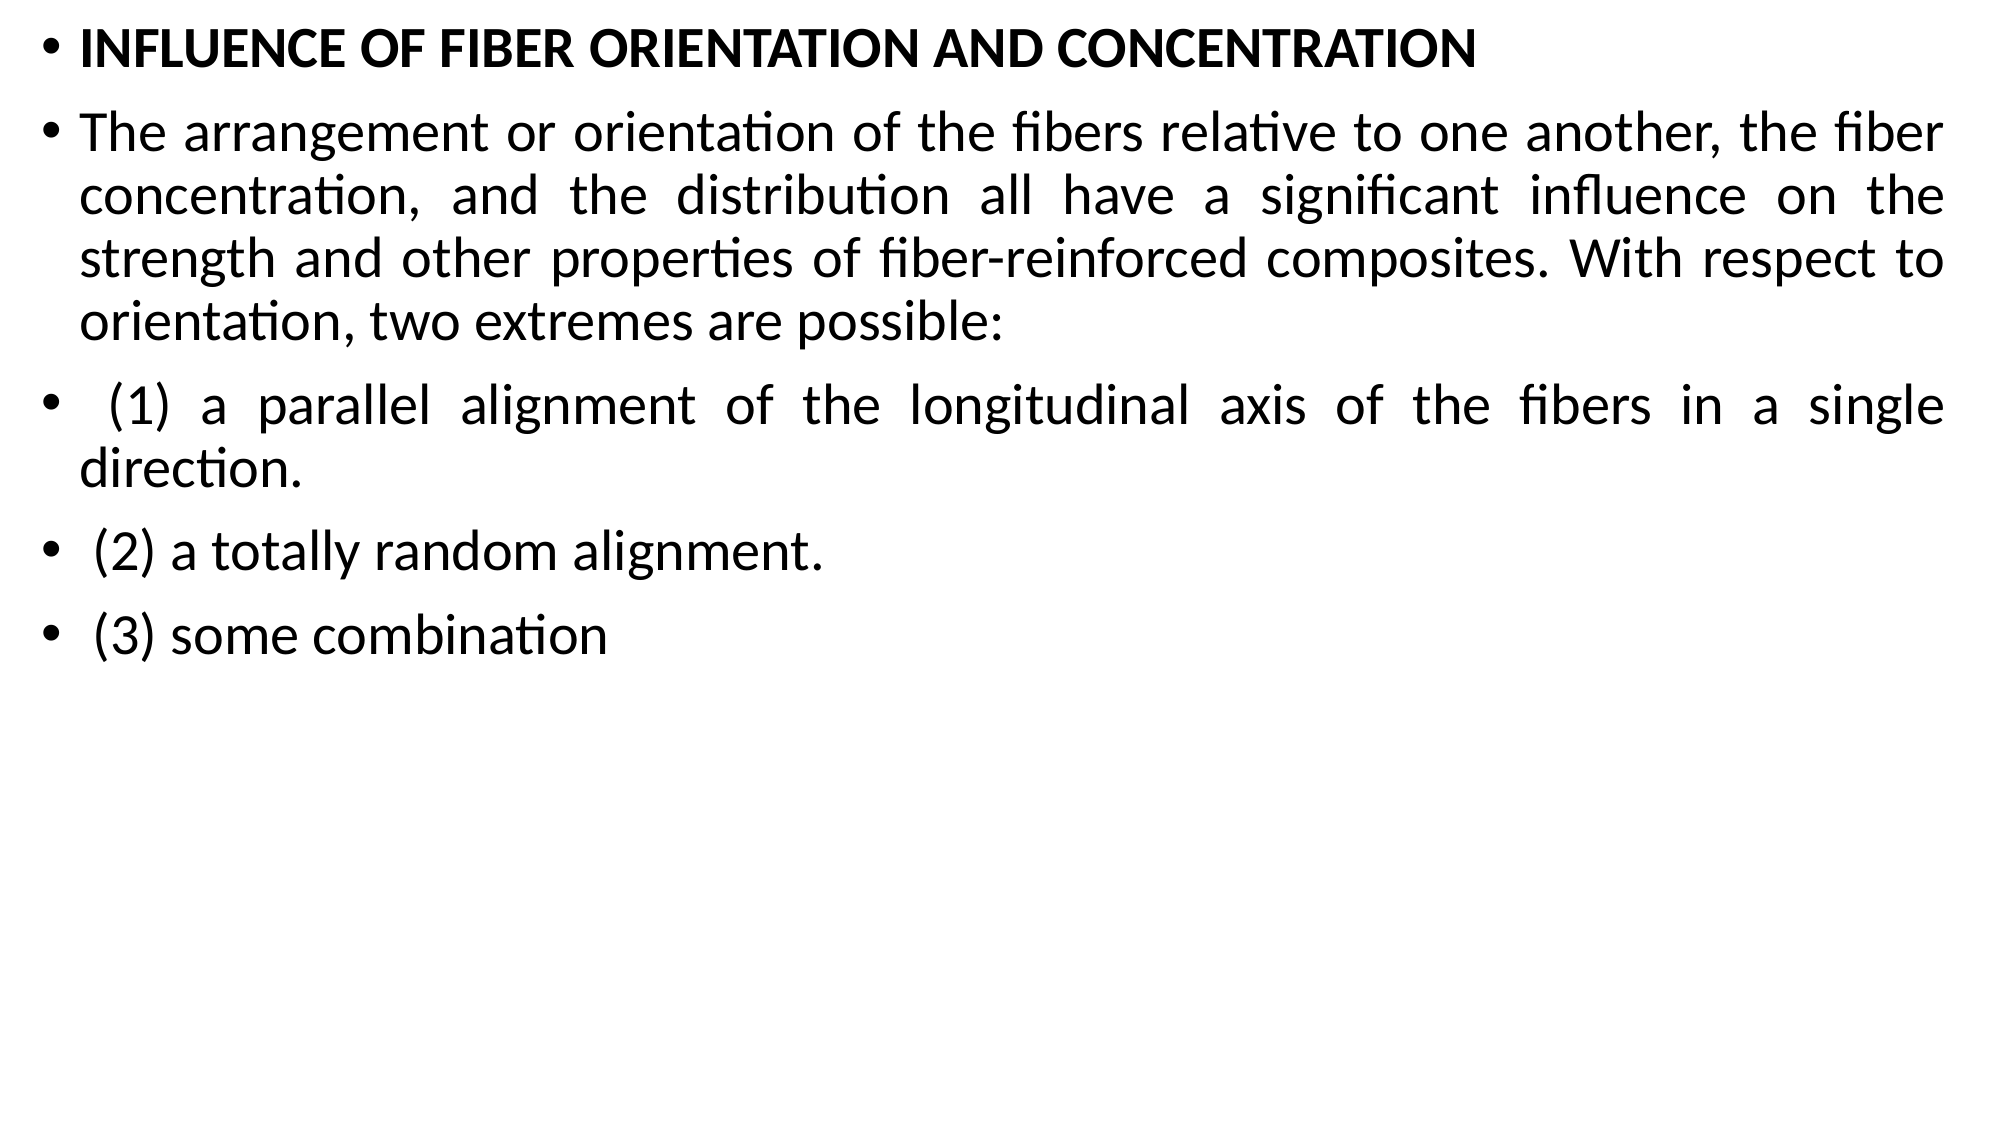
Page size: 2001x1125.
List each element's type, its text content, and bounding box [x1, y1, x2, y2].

list INFLUENCE OF FIBER ORIENTATION AND CONCENTRATION The arrangement or orientation of the fibers relative to one another, the fiber concentration, and the distribution all have a significant influence on the strength and other properties of fiber-reinforced composites. With respect to orientation, two extremes are possible: (1) a parallel alignment of the longitudinal axis of the fibers in a single direction. (2) a totally random alignment. (3) some combination [26, 9, 1962, 1072]
